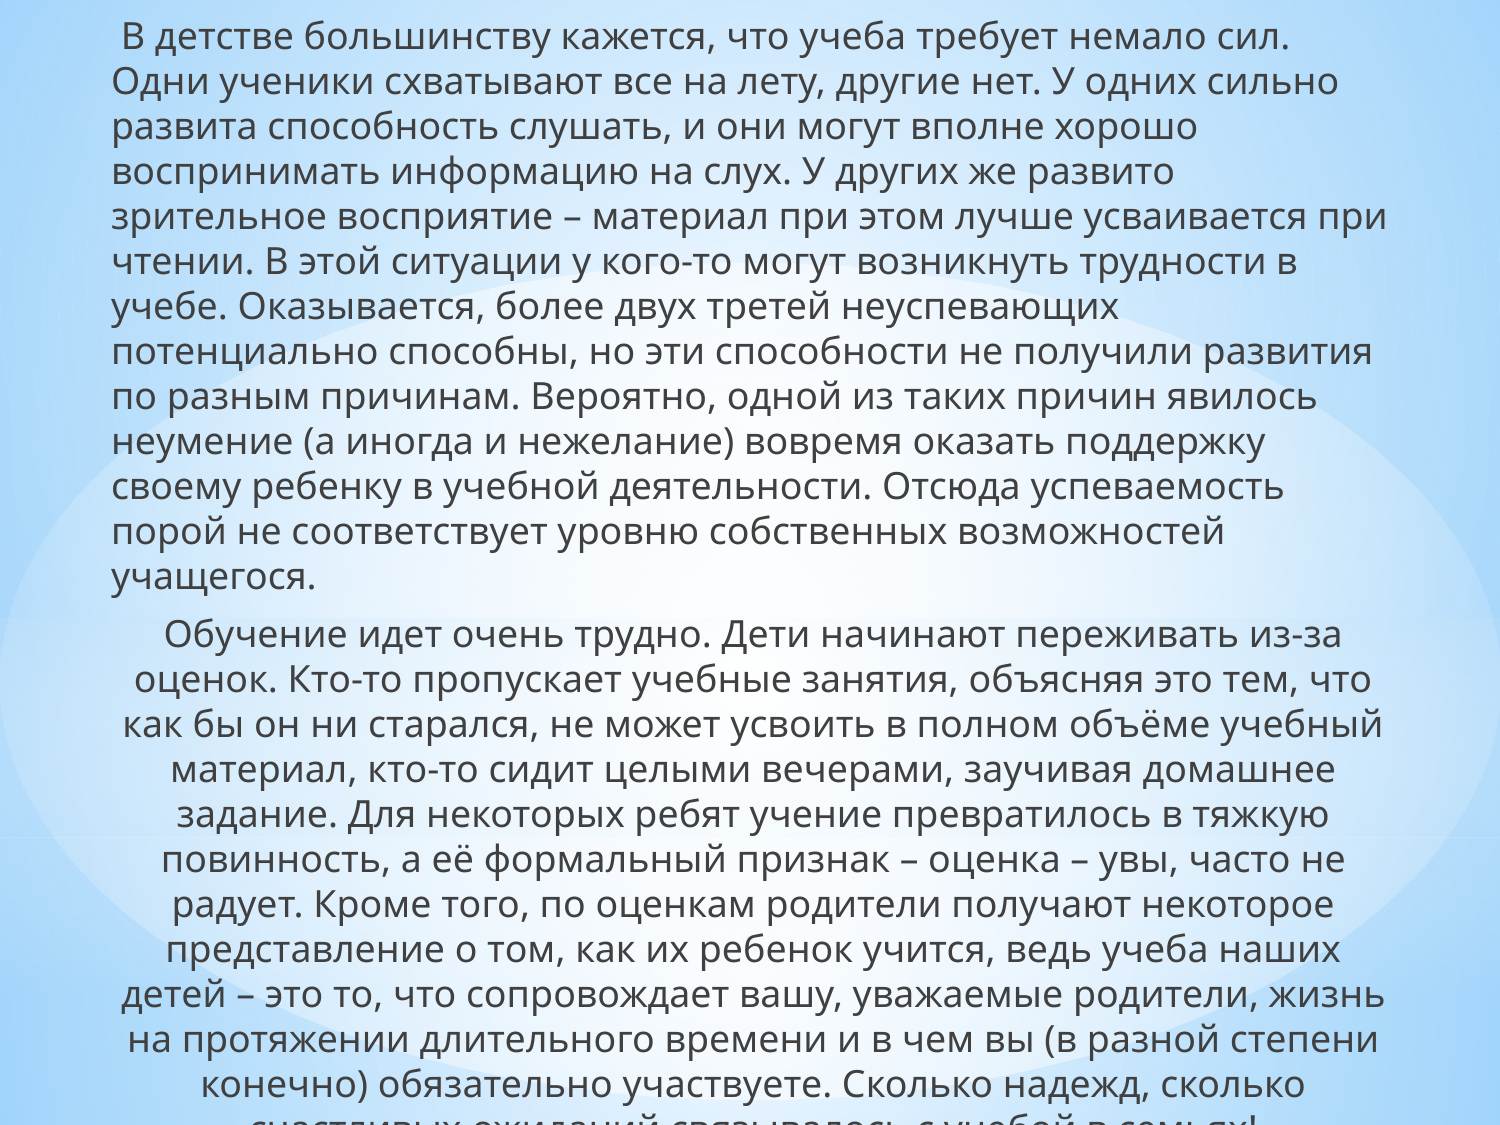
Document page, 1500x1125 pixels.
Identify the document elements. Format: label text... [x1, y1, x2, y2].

list В детстве большинству кажется, что учеба требует немало сил. Одни ученики схватывают все на лету, другие нет. У одних сильно развита способность слушать, и они могут вполне хорошо воспринимать информацию на слух. У других же развито зрительное восприятие – материал при этом лучше усваивается при чтении. В этой ситуации у кого-то могут возникнуть трудности в учебе. Оказывается, более двух третей неуспевающих потенциально способны, но эти способности не получили развития по разным причинам. Вероятно, одной из таких причин явилось неумение (а иногда и нежелание) вовремя оказать поддержку своему ребенку в учебной деятельности. Отсюда успеваемость порой не соответствует уровню собственных возможностей учащегося. Обучение идет очень трудно. Дети начинают переживать из-за оценок. Кто-то пропускает учебные занятия, объясняя это тем, что как бы он ни старался, не может усвоить в полном объёме учебный материал, кто-то сидит целыми вечерами, заучивая домашнее задание. Для некоторых ребят учение превратилось в тяжкую повинность, а её формальный признак – оценка – увы, часто не радует. Кроме того, по оценкам родители получают некоторое представление о том, как их ребенок учится, ведь учеба наших детей – это то, что сопровождает вашу, уважаемые родители, жизнь на протяжении длительного времени и в чем вы (в разной степени конечно) обязательно участвуете. Сколько надежд, сколько счастливых ожиданий связывалось с учебой в семьях! [88, 4, 1412, 1009]
